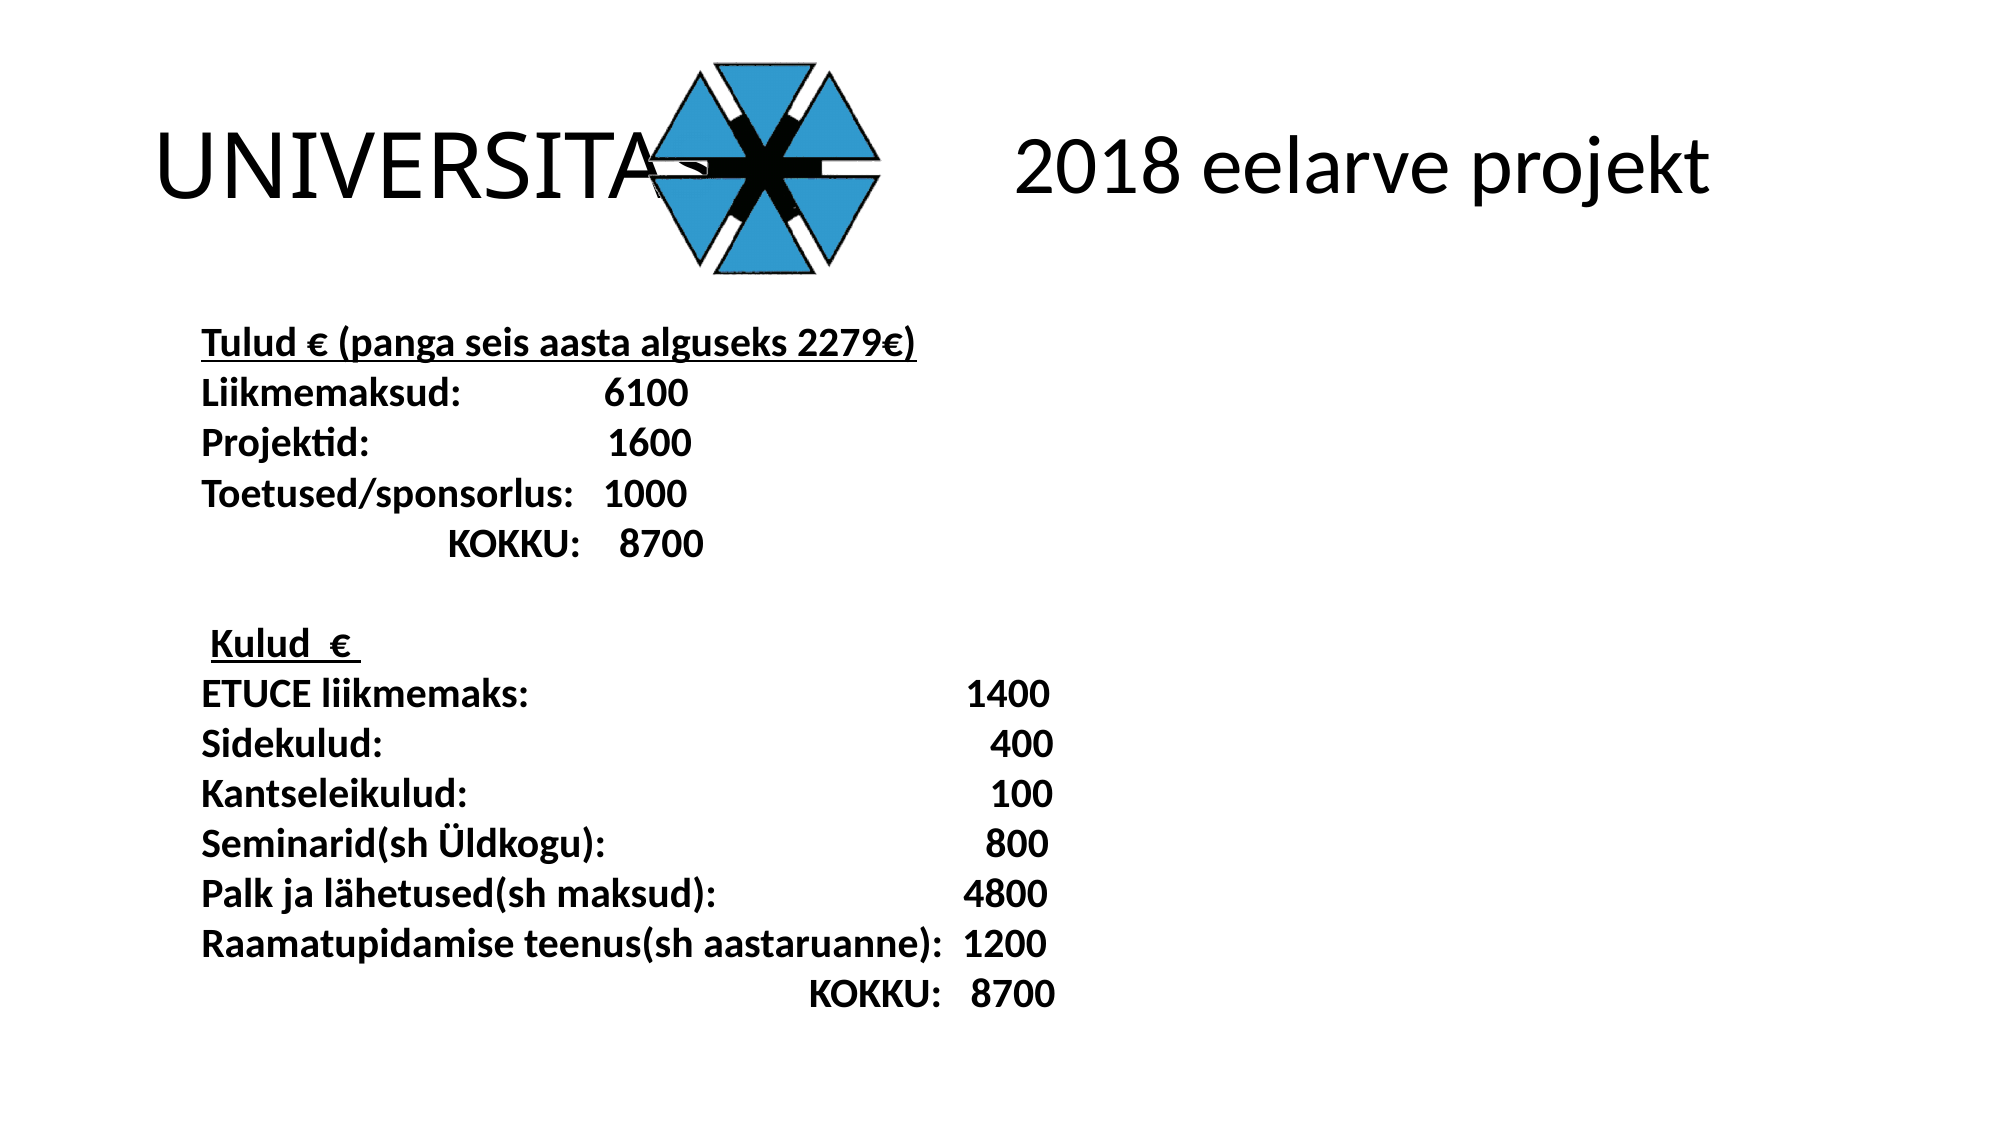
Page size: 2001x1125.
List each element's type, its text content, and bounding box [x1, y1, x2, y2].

text_box Tulud € (panga seis aasta alguseks 2279€) Liikmemaksud: 6100 Projektid: 1600 Toetused/sponsorlus: 1000 KOKKU: 8700 Kulud € ETUCE liikmemaks: 1400 Sidekulud: 400 Kantseleikulud: 100 Seminarid(sh Üldkogu): 800 Palk ja lähetused(sh maksud): 4800 Raamatupidamise teenus(sh aastaruanne): 1200 KOKKU: 8700 [186, 307, 1675, 1118]
text_box 2018 eelarve projekt [998, 102, 1793, 218]
title UNIVERSITAS [137, 59, 646, 278]
title UNIVERSITAS [884, 59, 1863, 278]
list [646, 58, 884, 278]
